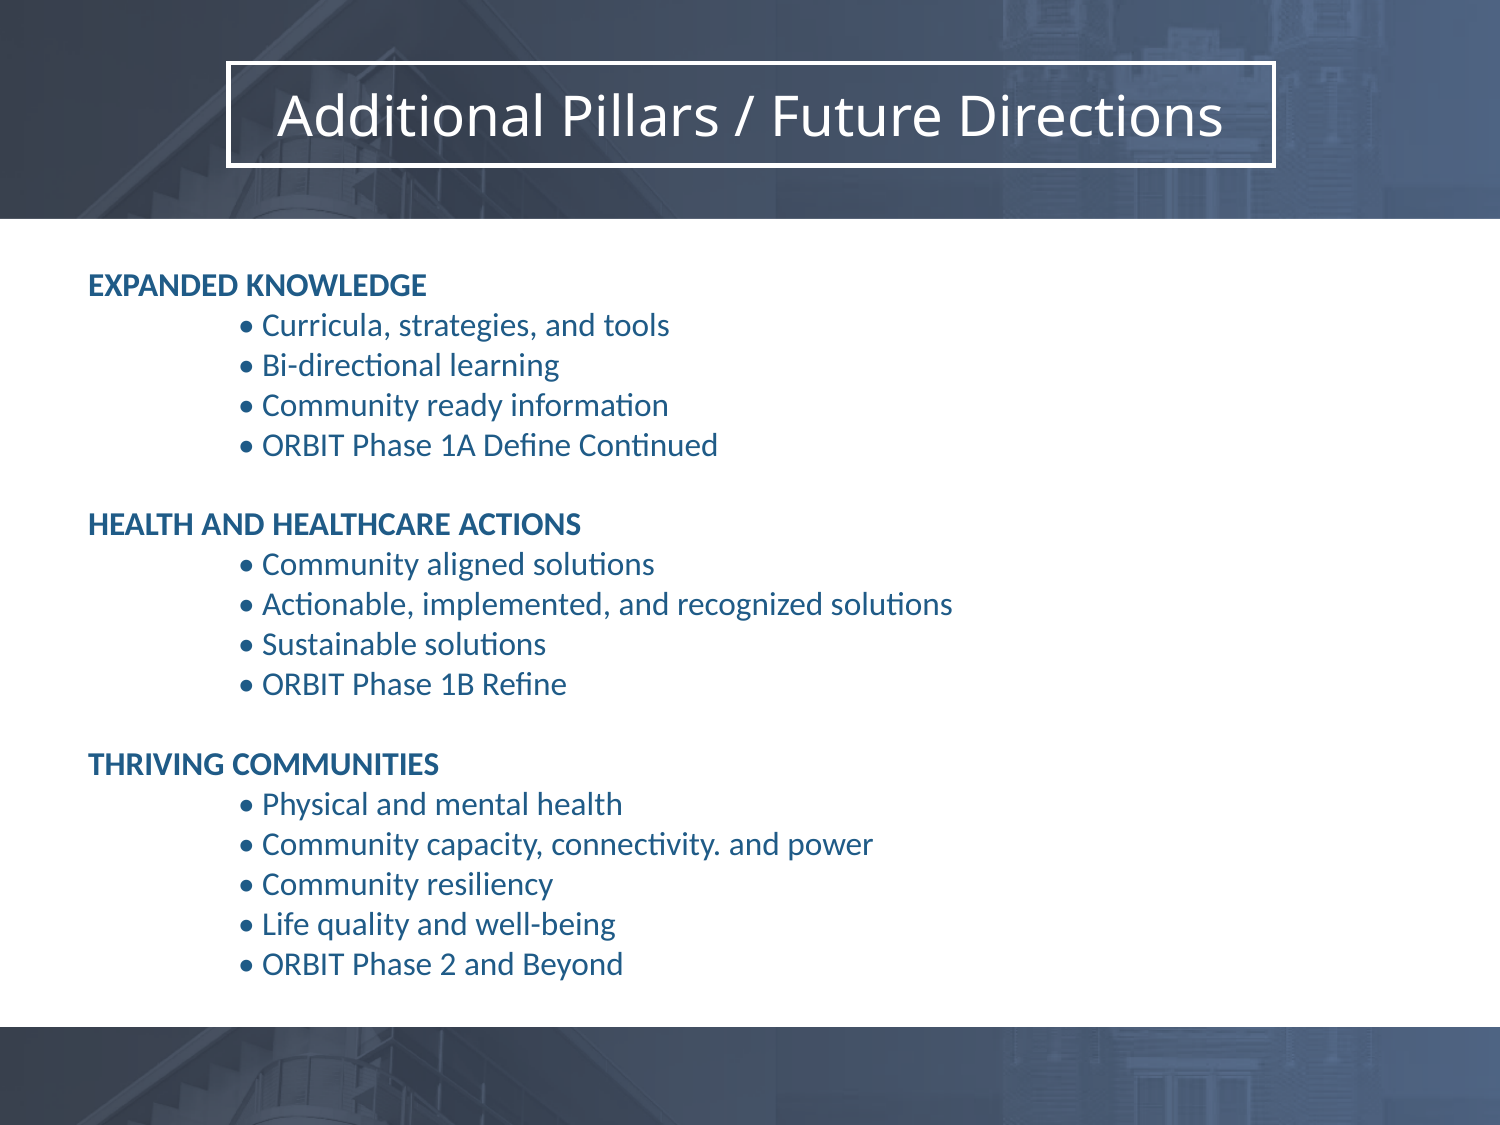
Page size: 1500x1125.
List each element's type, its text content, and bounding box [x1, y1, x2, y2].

text_box EXPANDED KNOWLEDGE • Curricula, strategies, and tools • Bi-directional learning • Community ready information • ORBIT Phase 1A Define Continued HEALTH AND HEALTHCARE ACTIONS • Community aligned solutions • Actionable, implemented, and recognized solutions • Sustainable solutions • ORBIT Phase 1B Refine THRIVING COMMUNITIES • Physical and mental health • Community capacity, connectivity. and power • Community resiliency • Life quality and well-being • ORBIT Phase 2 and Beyond [0, 219, 1500, 1027]
picture [0, 0, 1500, 219]
picture [0, 1027, 1500, 1125]
